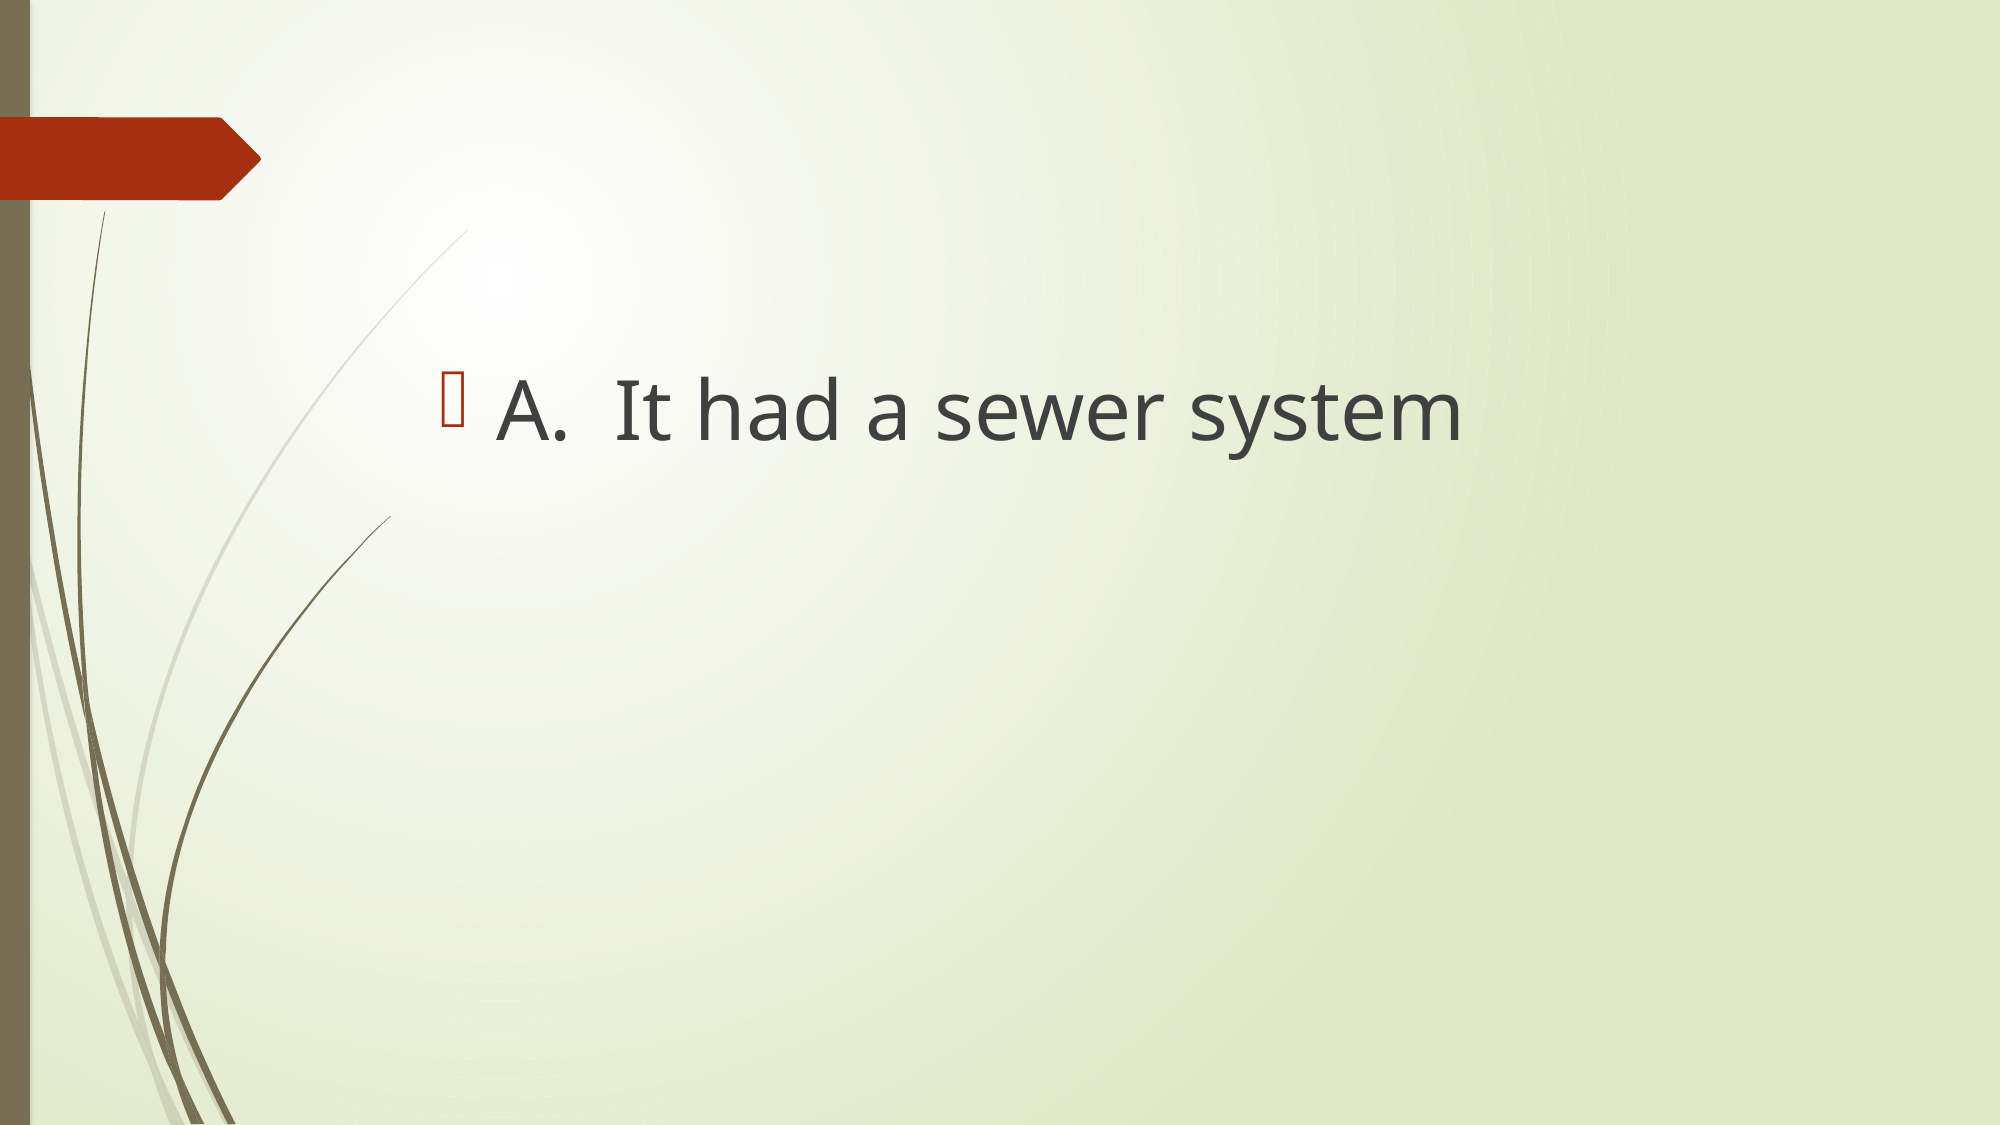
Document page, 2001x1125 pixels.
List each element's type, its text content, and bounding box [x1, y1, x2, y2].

list A. It had a sewer system [424, 350, 1888, 970]
